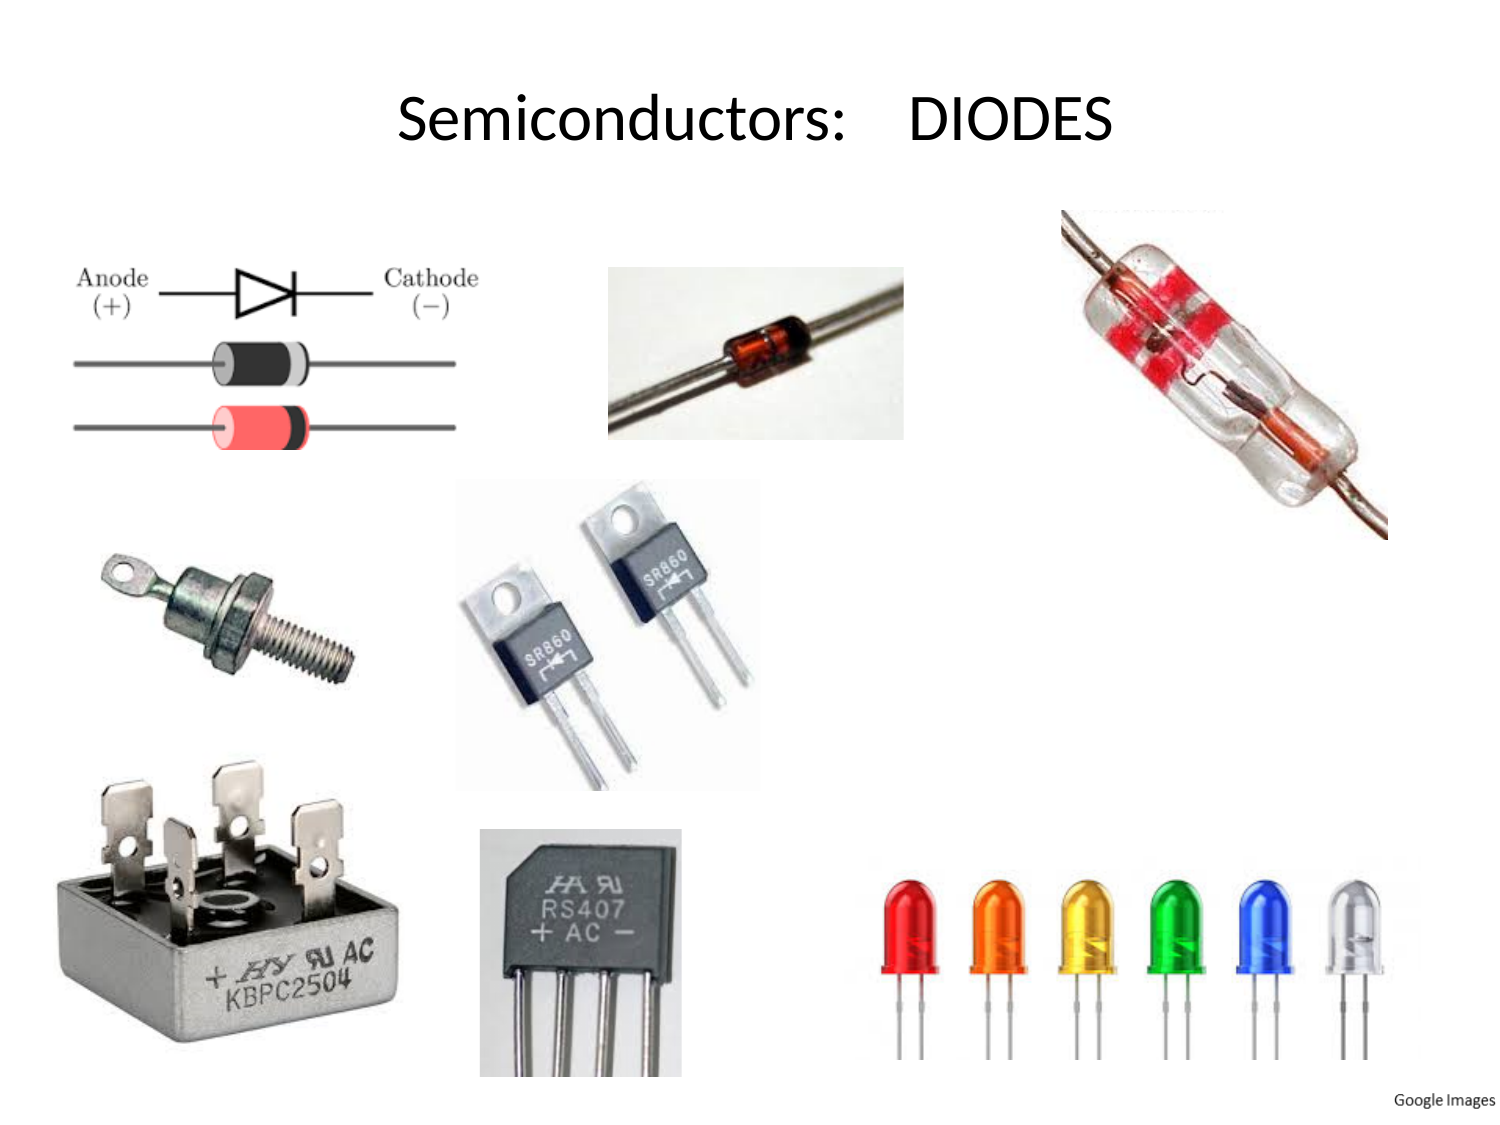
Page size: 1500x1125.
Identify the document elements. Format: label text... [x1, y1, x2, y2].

picture [1060, 210, 1389, 540]
picture [844, 845, 1422, 1061]
picture [52, 266, 480, 451]
picture [456, 829, 705, 1077]
picture [455, 479, 761, 791]
picture [1383, 1085, 1500, 1121]
picture [52, 727, 405, 1080]
picture [100, 552, 359, 692]
text_box Semiconductors: DIODES [123, 66, 1388, 161]
picture [607, 266, 904, 440]
